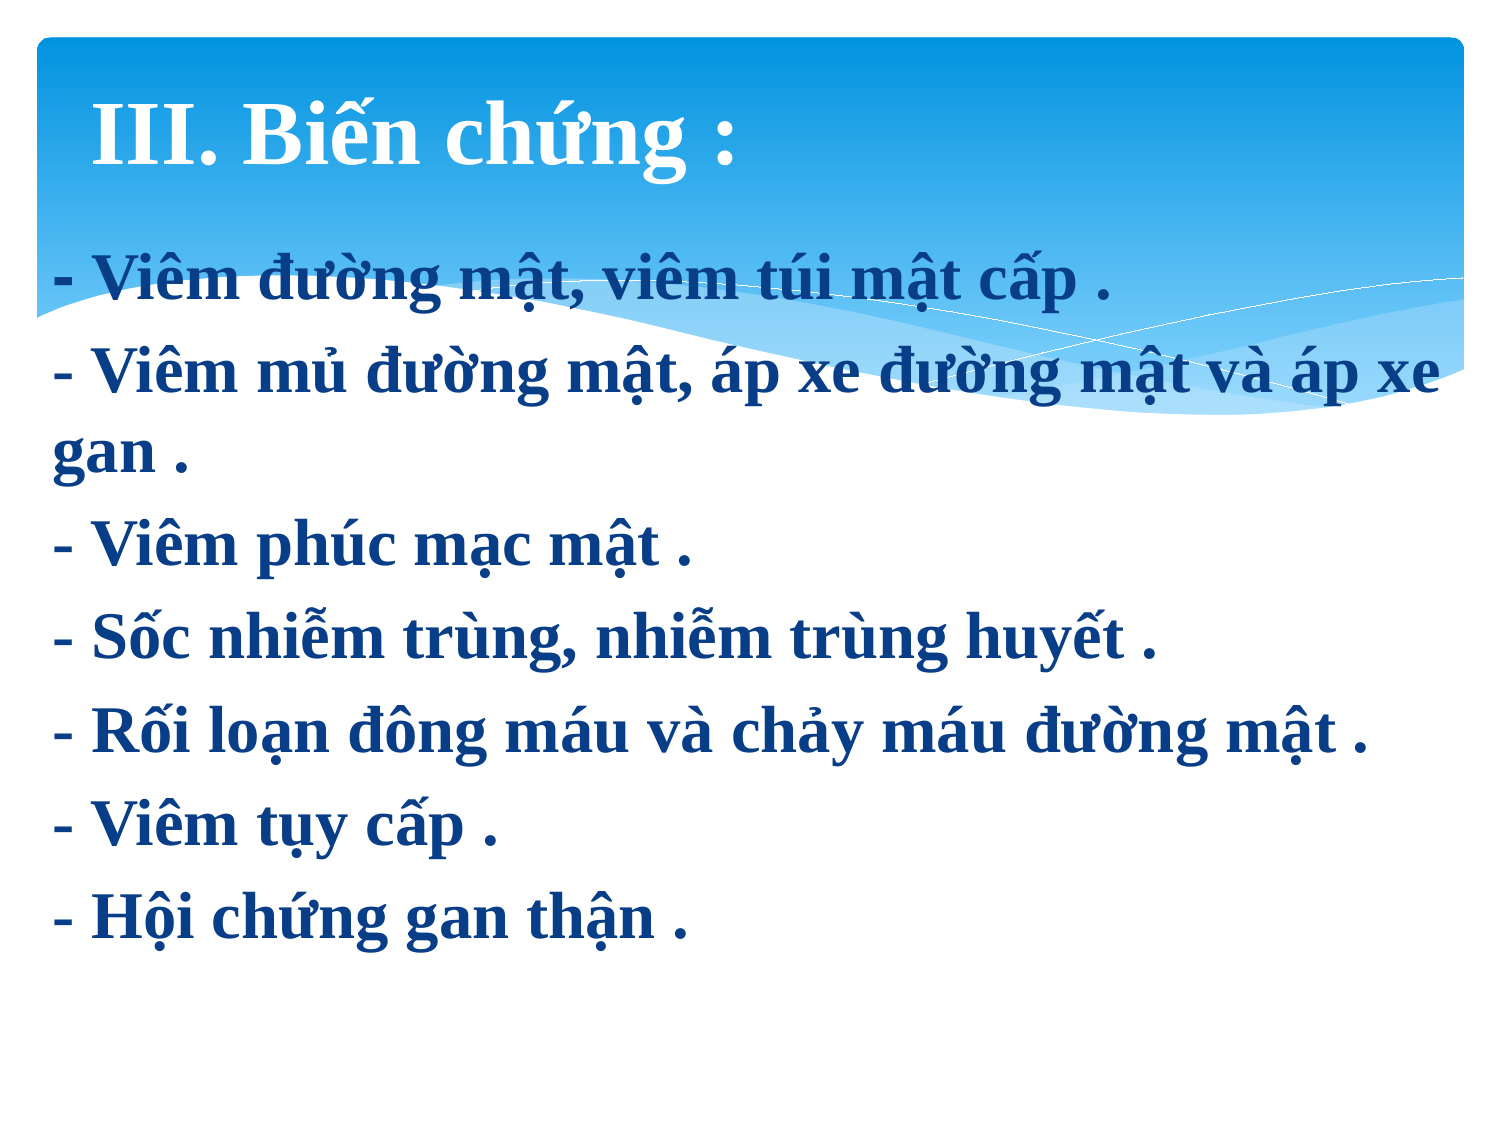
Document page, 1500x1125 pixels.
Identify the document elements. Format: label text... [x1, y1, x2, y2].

title III. Biến chứng : [75, 55, 1425, 200]
list - Viêm đường mật, viêm túi mật cấp . - Viêm mủ đường mật, áp xe đường mật và áp xe gan . - Viêm phúc mạc mật . - Sốc nhiễm trùng, nhiễm trùng huyết . - Rối loạn đông máu và chảy máu đường mật . - Viêm tụy cấp . - Hội chứng gan thận . [37, 224, 1463, 1075]
